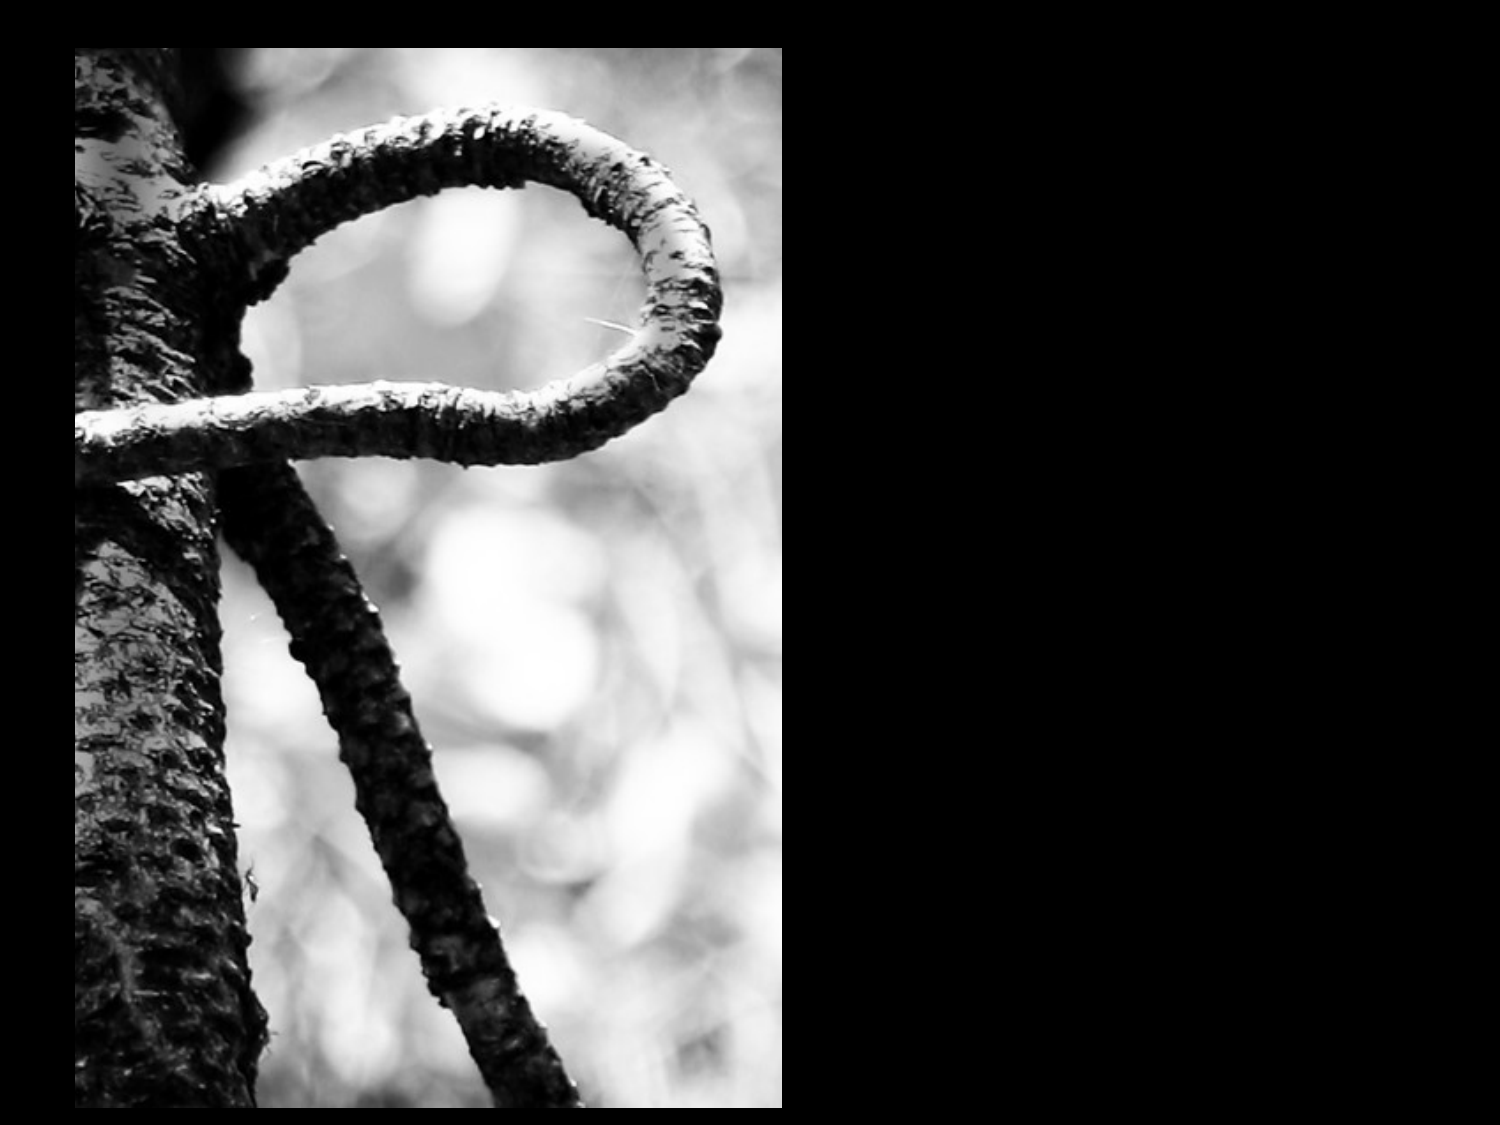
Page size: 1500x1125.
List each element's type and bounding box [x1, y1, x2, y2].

picture [74, 48, 782, 1109]
